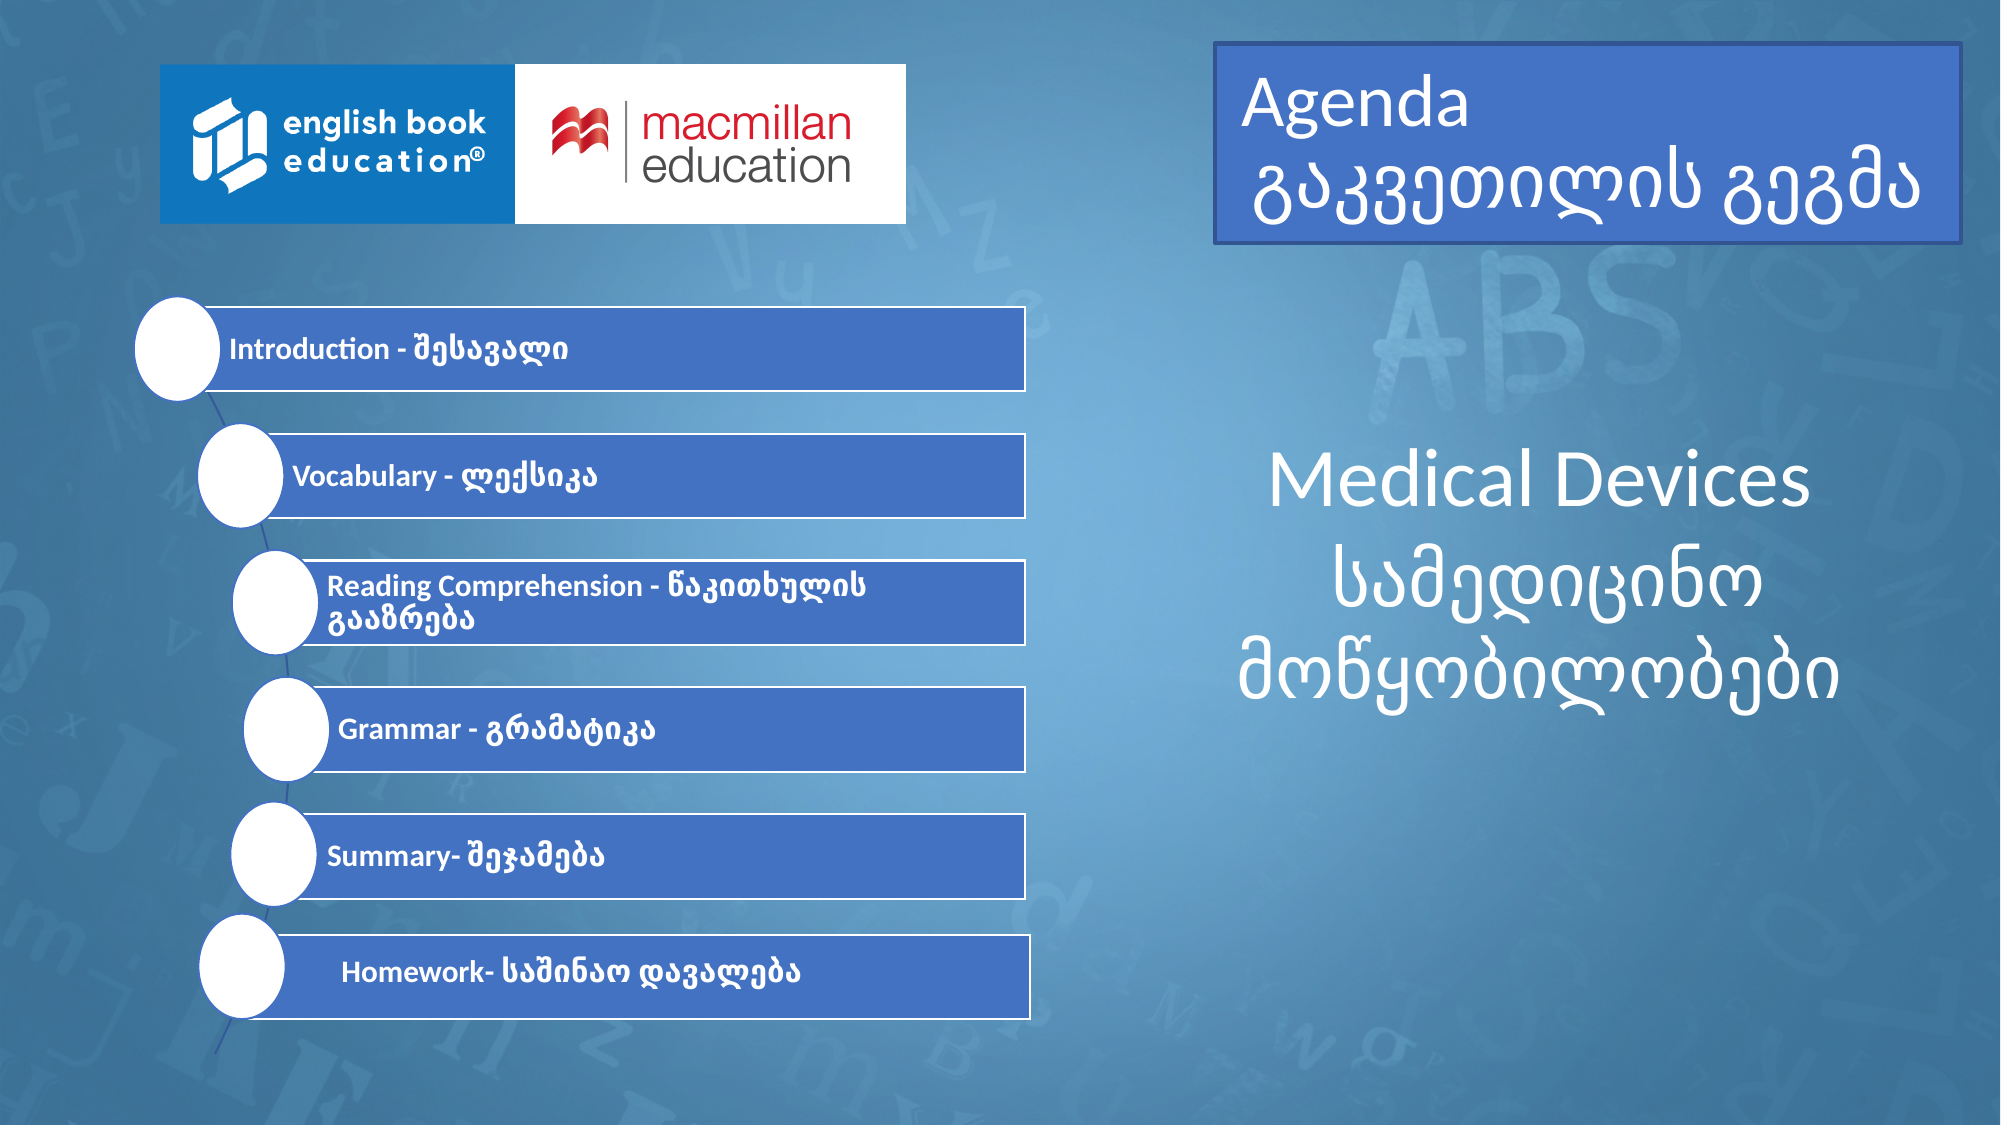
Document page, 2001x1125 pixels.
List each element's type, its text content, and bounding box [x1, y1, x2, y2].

picture [0, 0, 2001, 1125]
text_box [0, 103, 1031, 1125]
text_box Medical Devices სამედიცინო მოწყობილობები [1180, 342, 1899, 795]
text_box Agenda გაკვეთილის გეგმა [1213, 41, 1963, 245]
